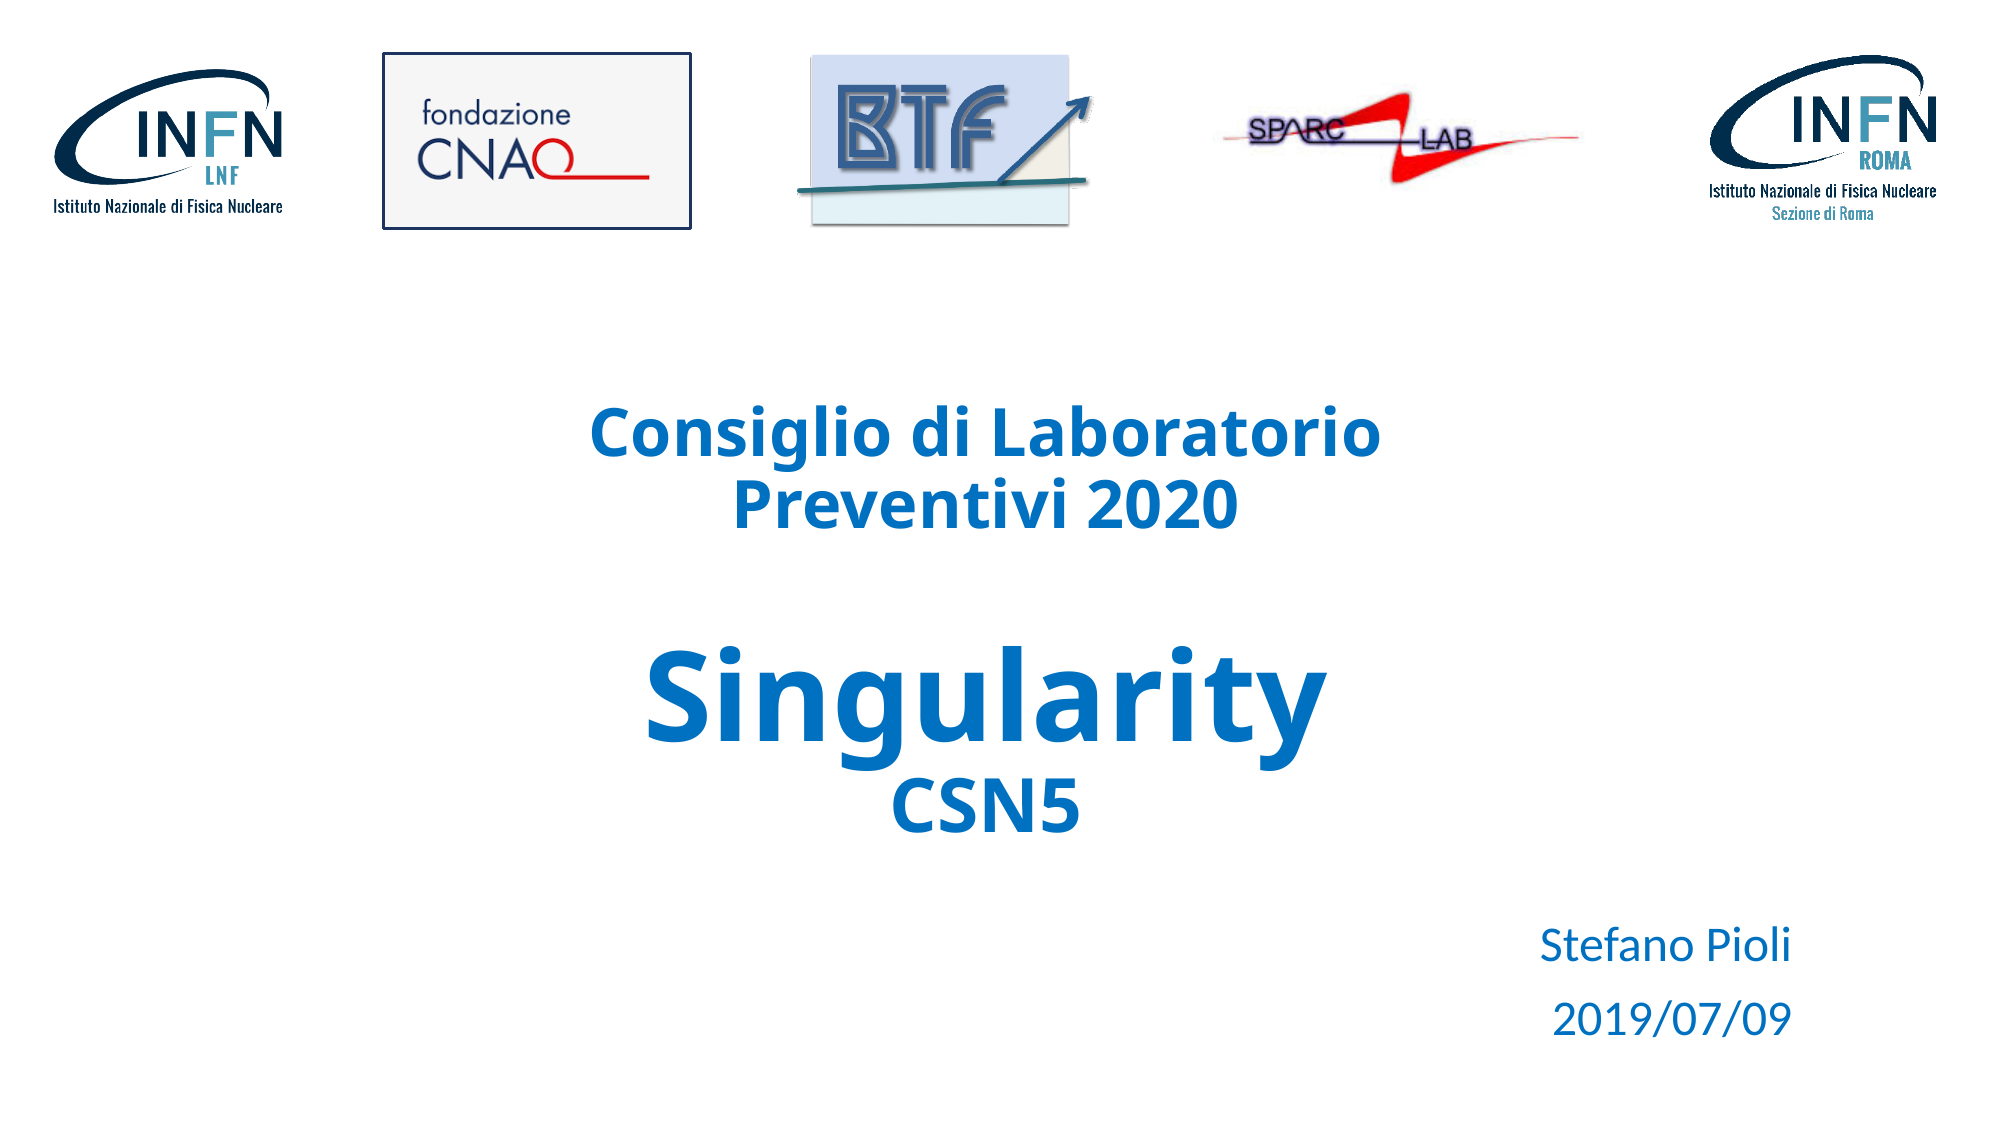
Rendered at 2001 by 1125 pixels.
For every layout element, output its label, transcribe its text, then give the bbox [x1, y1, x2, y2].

subtitle Stefano Pioli 2019/07/09 [1103, 910, 1808, 1075]
picture [1200, 0, 1601, 283]
picture [1703, 55, 1947, 228]
picture [384, 55, 689, 228]
picture [54, 69, 282, 213]
picture [791, 51, 1098, 232]
title Consiglio di Laboratorio Preventivi 2020 Singularity CSN5 [235, 325, 1736, 857]
